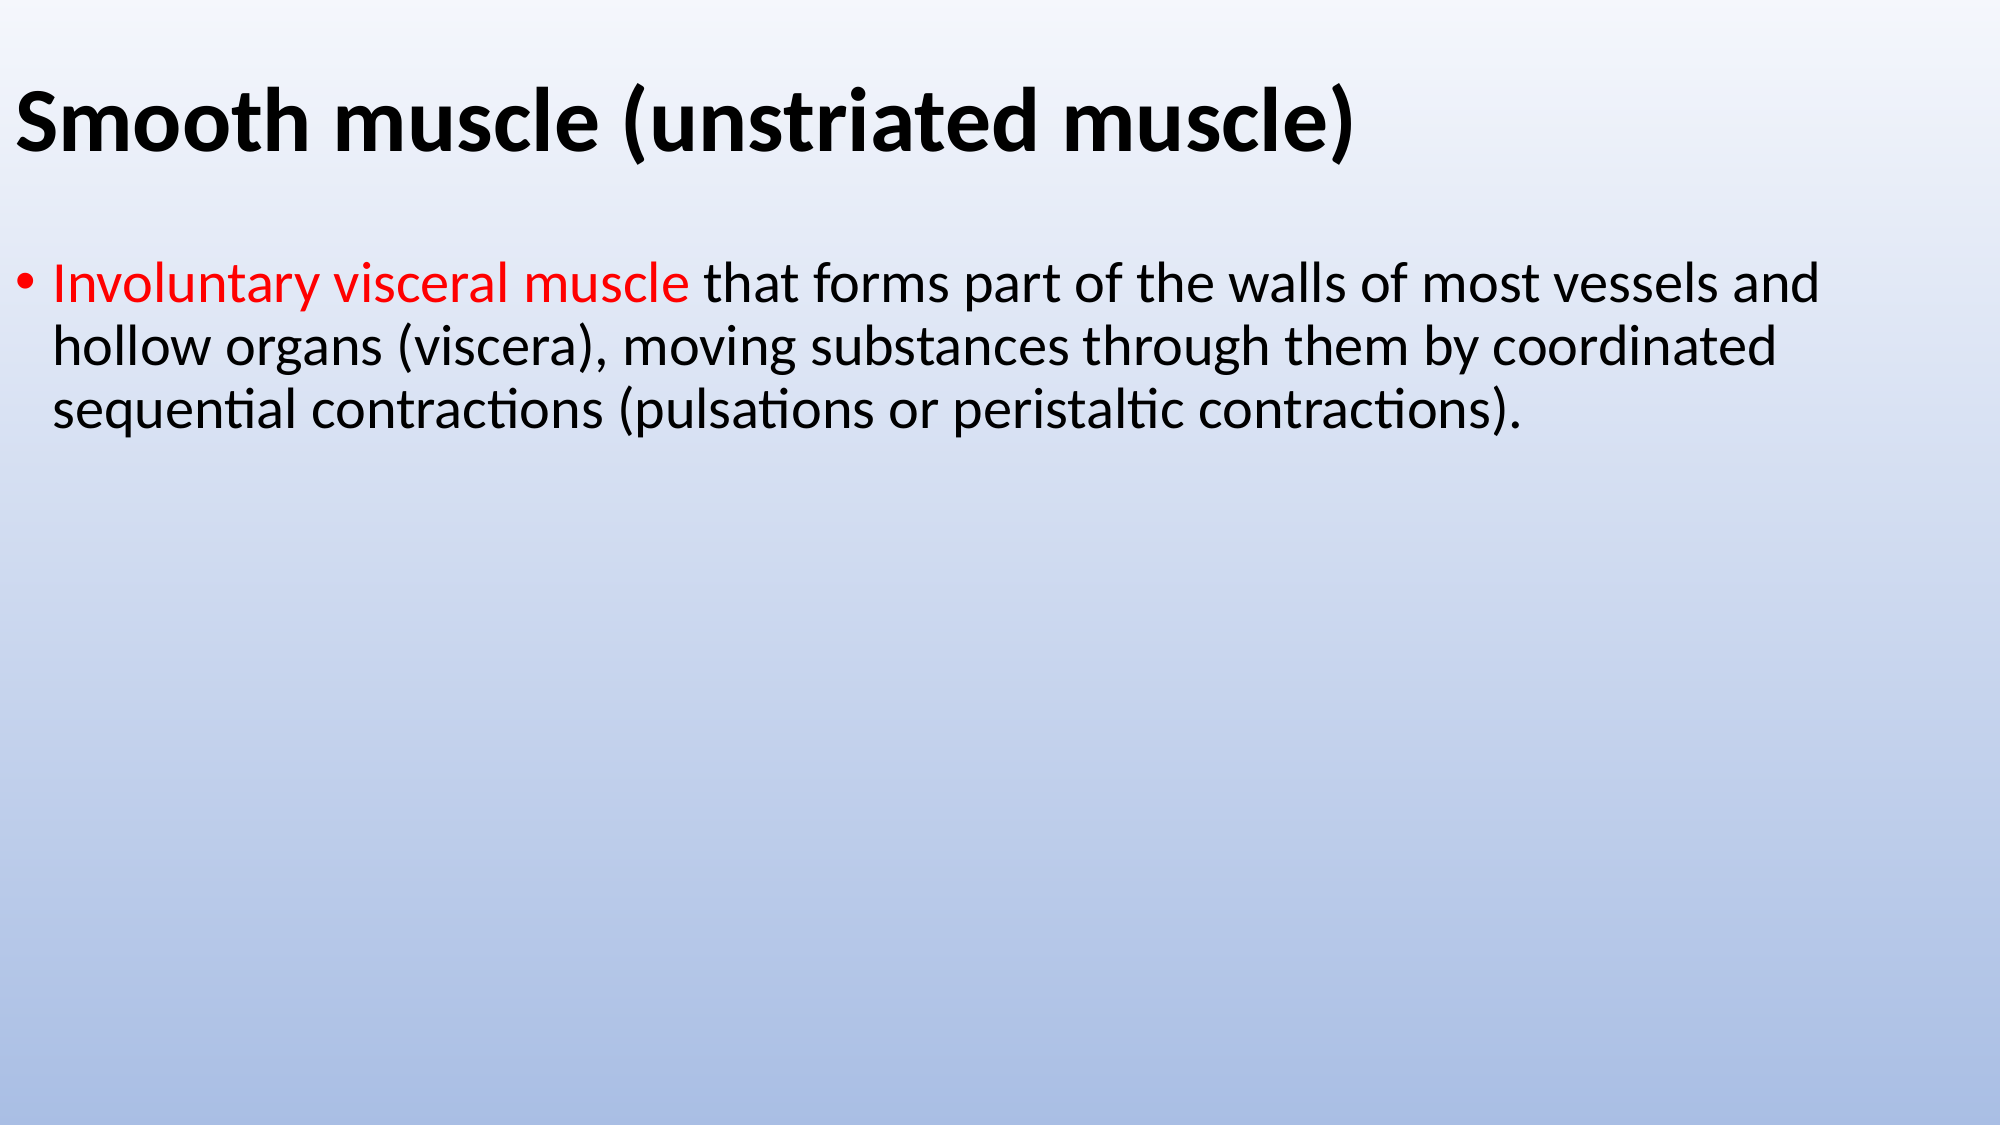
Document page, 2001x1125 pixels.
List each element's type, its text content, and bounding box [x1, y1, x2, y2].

list Involuntary visceral muscle that forms part of the walls of most vessels and hollow organs (viscera), moving substances through them by coordinated sequential contractions (pulsations or peristaltic contractions). [0, 244, 2000, 1125]
title Smooth muscle (unstriated muscle) [0, 0, 2000, 244]
